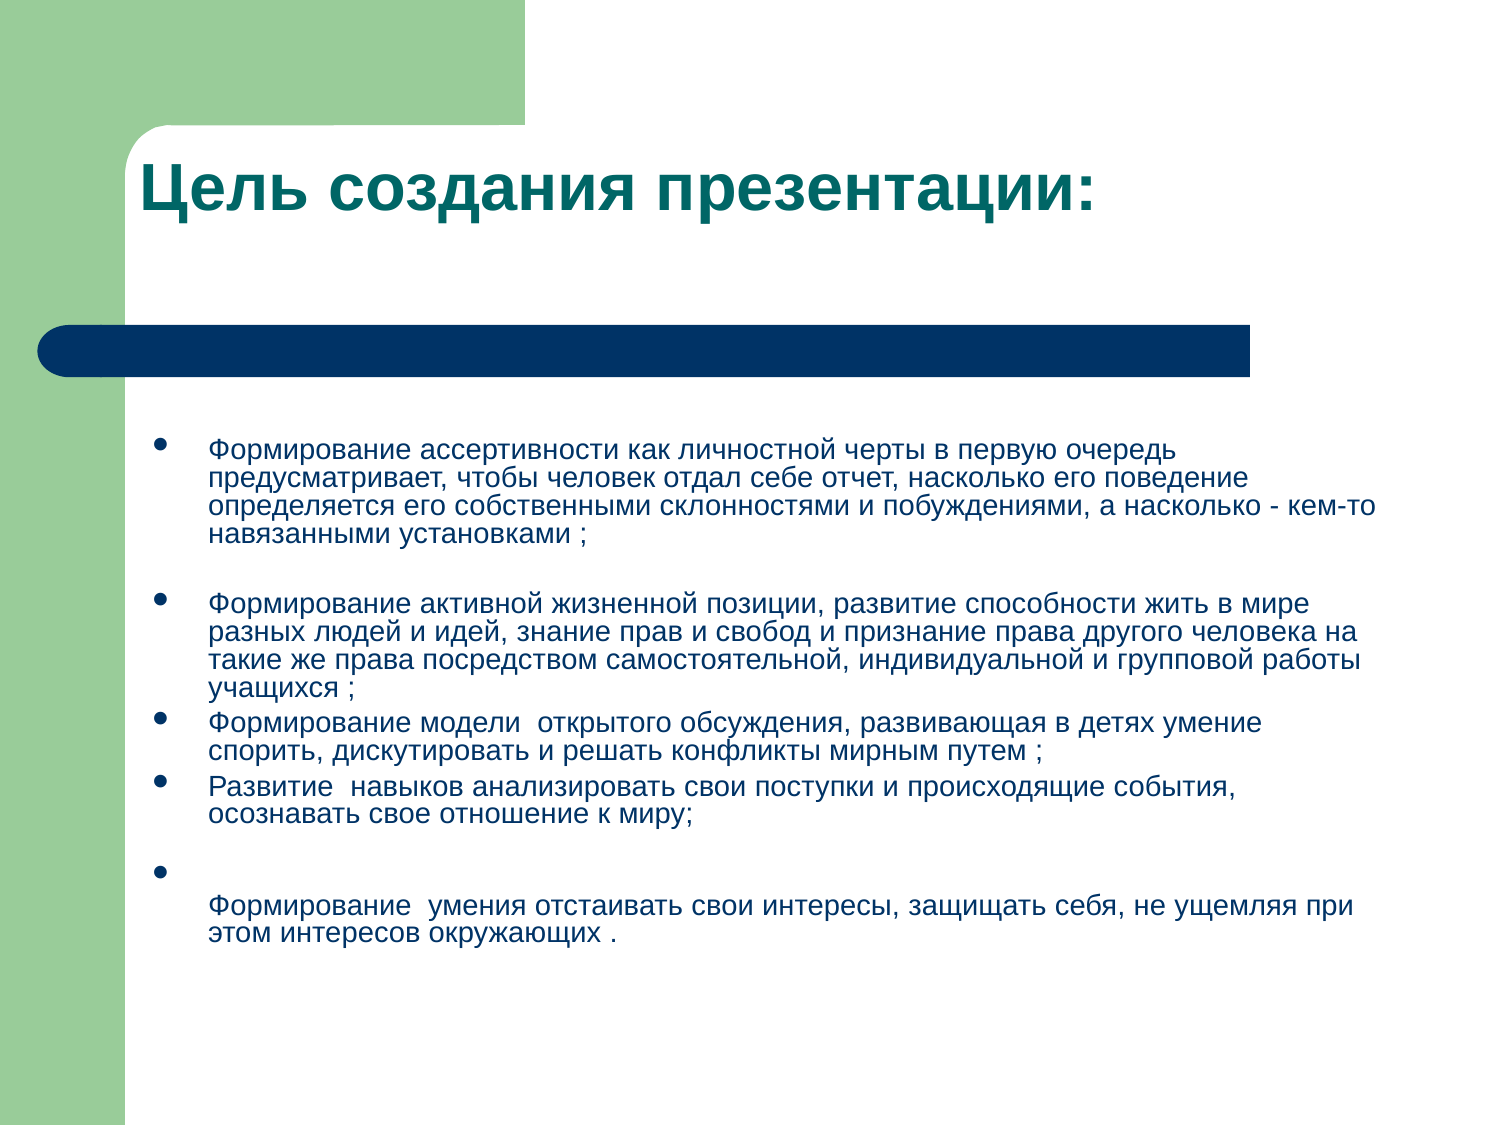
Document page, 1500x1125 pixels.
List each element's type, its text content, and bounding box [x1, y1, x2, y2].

title Цель создания презентации: [125, 125, 1425, 313]
list Формирование ассертивности как личностной черты в первую очередь предусматривает, чтобы человек отдал себе отчет, насколько его поведение определяется его собственными склонностями и побуждениями, а насколько - кем-то навязанными установками ; Формирование активной жизненной позиции, развитие способности жить в мире разных людей и идей, знание прав и свобод и признание права другого человека на такие же права посредством самостоятельной, индивидуальной и групповой работы учащихся ; Формирование модели открытого обсуждения, развивающая в детях умение спорить, дискутировать и решать конфликты мирным путем ; Развитие навыков анализировать свои поступки и происходящие события, осознавать свое отношение к миру; Формирование умения отстаивать свои интересы, защищать себя, не ущемляя при этом интересов окружающих . [137, 387, 1400, 999]
